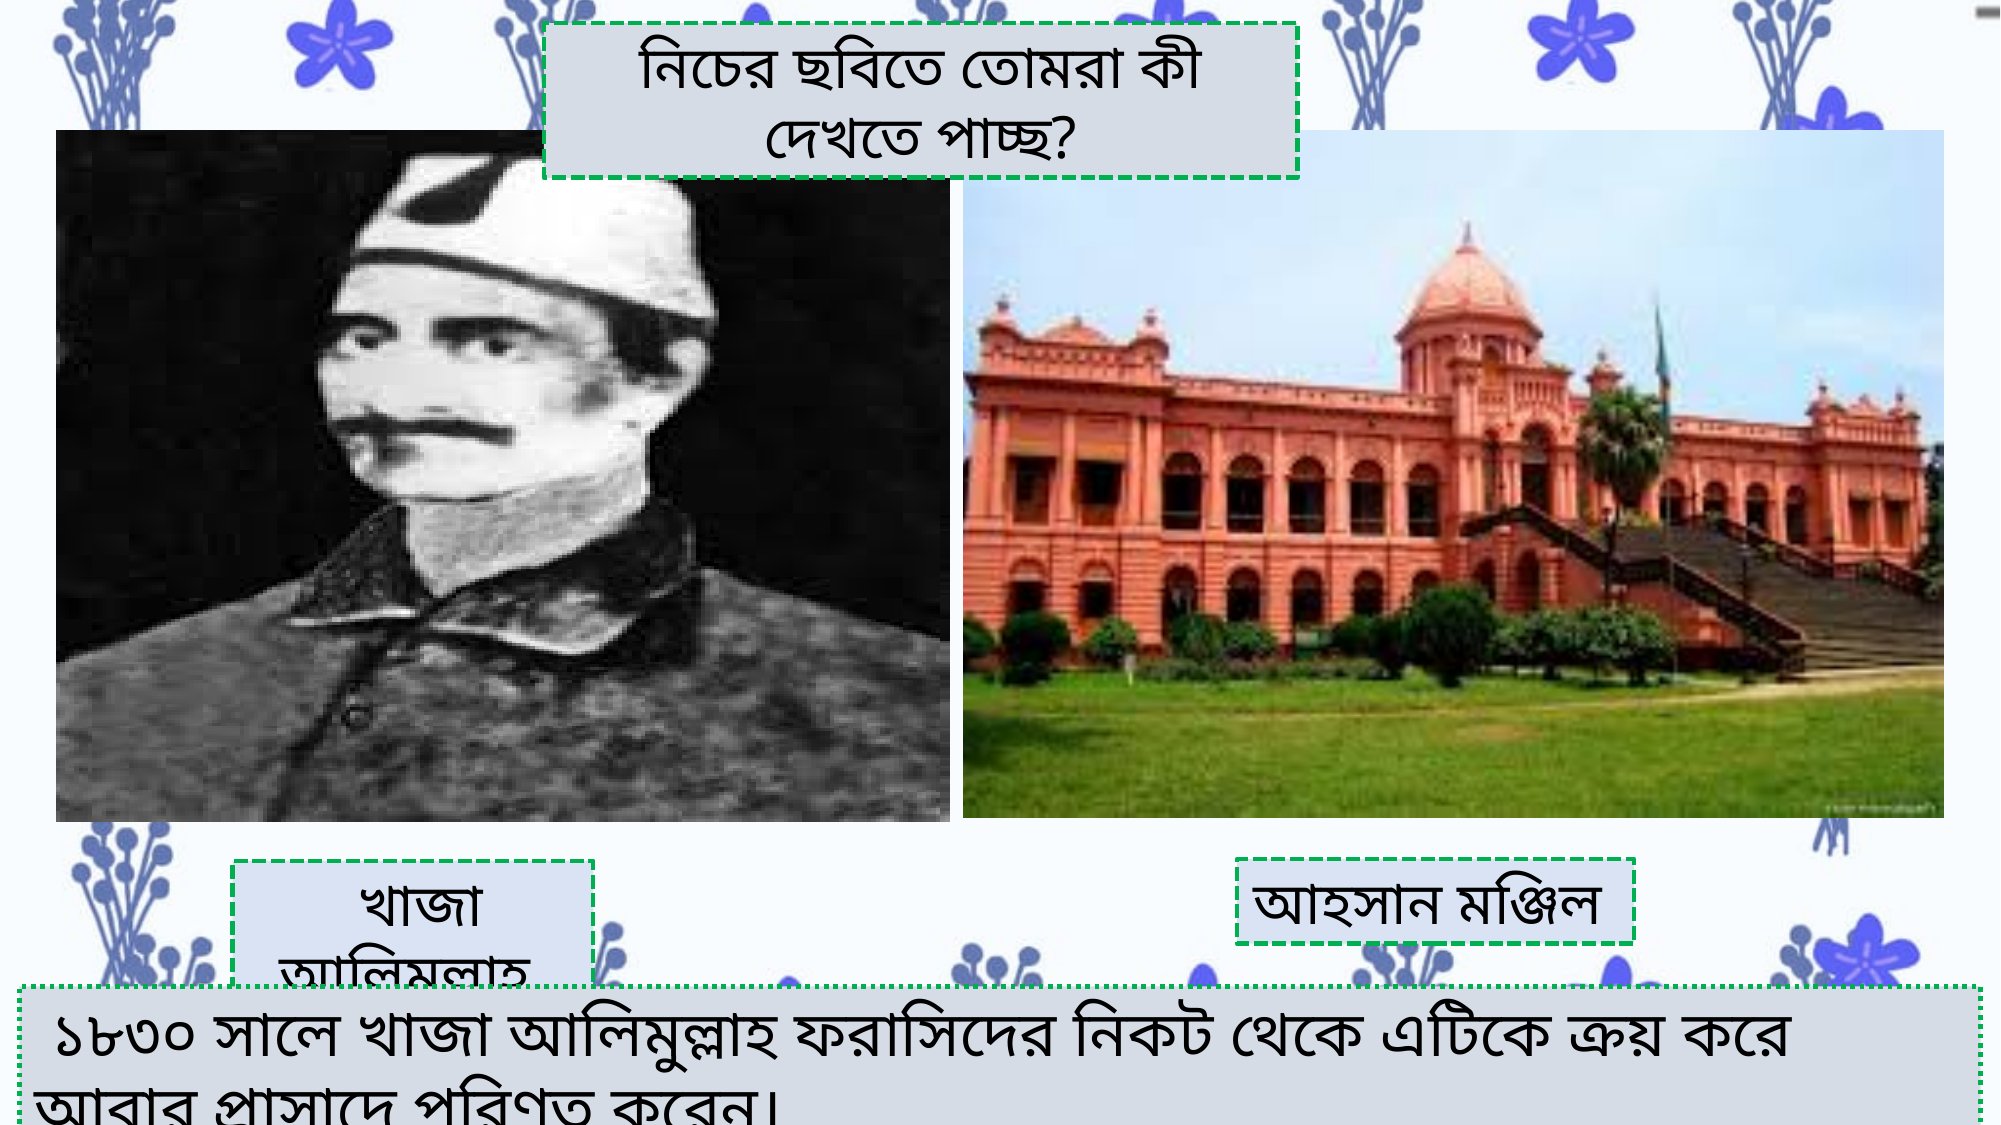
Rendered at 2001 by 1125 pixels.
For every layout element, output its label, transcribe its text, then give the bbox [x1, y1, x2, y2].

text_box নিচের ছবিতে তোমরা কী দেখতে পাচ্ছ? [543, 23, 1298, 178]
text_box ১৮৩০ সালে খাজা আলিমুল্লাহ ফরাসিদের নিকট থেকে এটিকে ক্রয় করে আবার প্রাসাদে পরিণত করেন। [19, 986, 1981, 1125]
text_box আহসান মঞ্জিল [1237, 859, 1634, 944]
text_box খাজা আলিমুল্লাহ [232, 860, 594, 986]
picture [0, 0, 2001, 1125]
